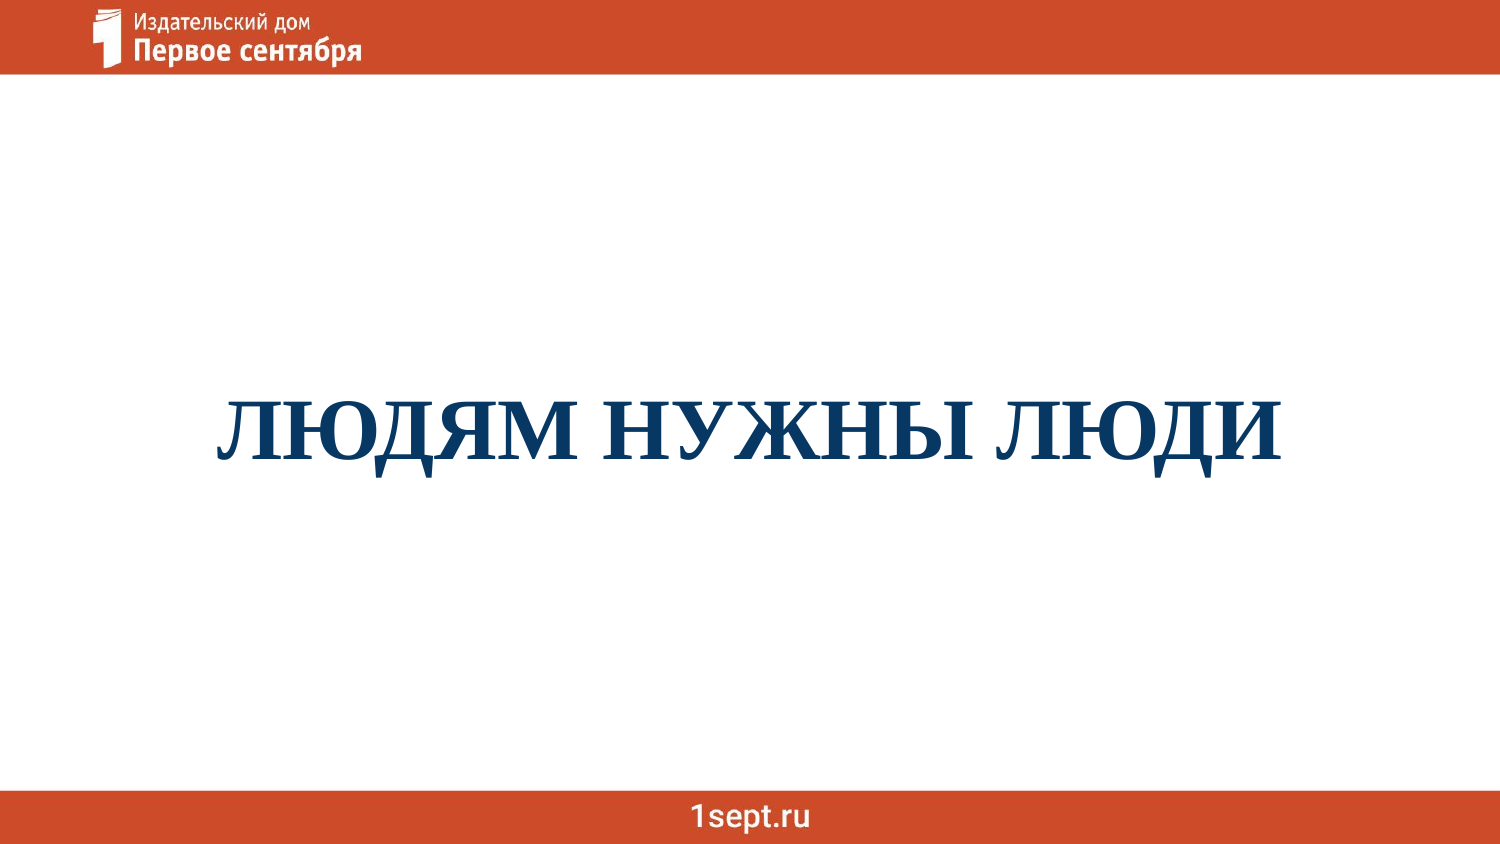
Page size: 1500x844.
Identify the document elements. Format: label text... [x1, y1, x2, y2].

picture [0, 0, 1500, 79]
picture [0, 784, 1500, 844]
list ЛЮДЯМ НУЖНЫ ЛЮДИ [0, 79, 1500, 784]
